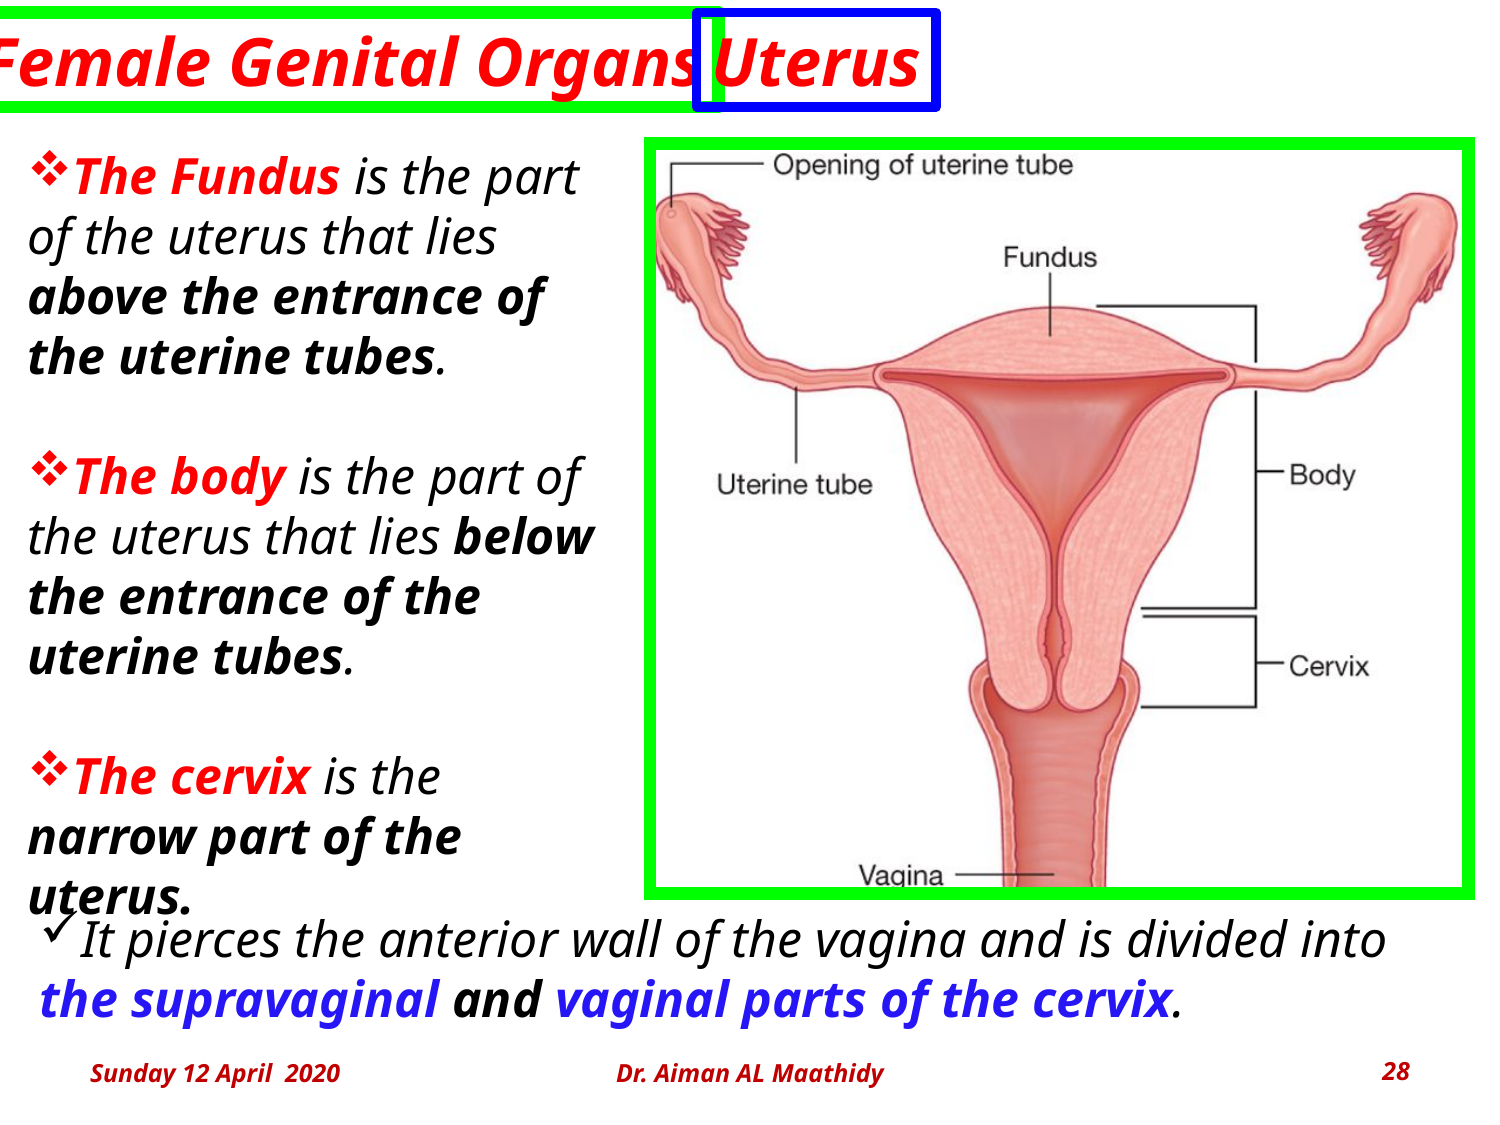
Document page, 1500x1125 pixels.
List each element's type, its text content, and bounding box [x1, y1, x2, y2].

footer Dr. Aiman AL Maathidy [512, 1042, 988, 1103]
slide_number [75, 1042, 425, 1103]
slide_number 28 [1074, 1042, 1425, 1103]
text_box Uterus [696, 12, 937, 108]
text_box The Fundus is the part of the uterus that lies above the entrance of the uterine tubes. The body is the part of the uterus that lies below the entrance of the uterine tubes. The cervix is the narrow part of the uterus. [12, 137, 613, 933]
text_box Female Genital Organs [0, 12, 696, 108]
text_box It pierces the anterior wall of the vagina and is divided into the supravaginal and vaginal parts of the cervix. [24, 899, 1438, 1035]
picture [655, 149, 1463, 888]
